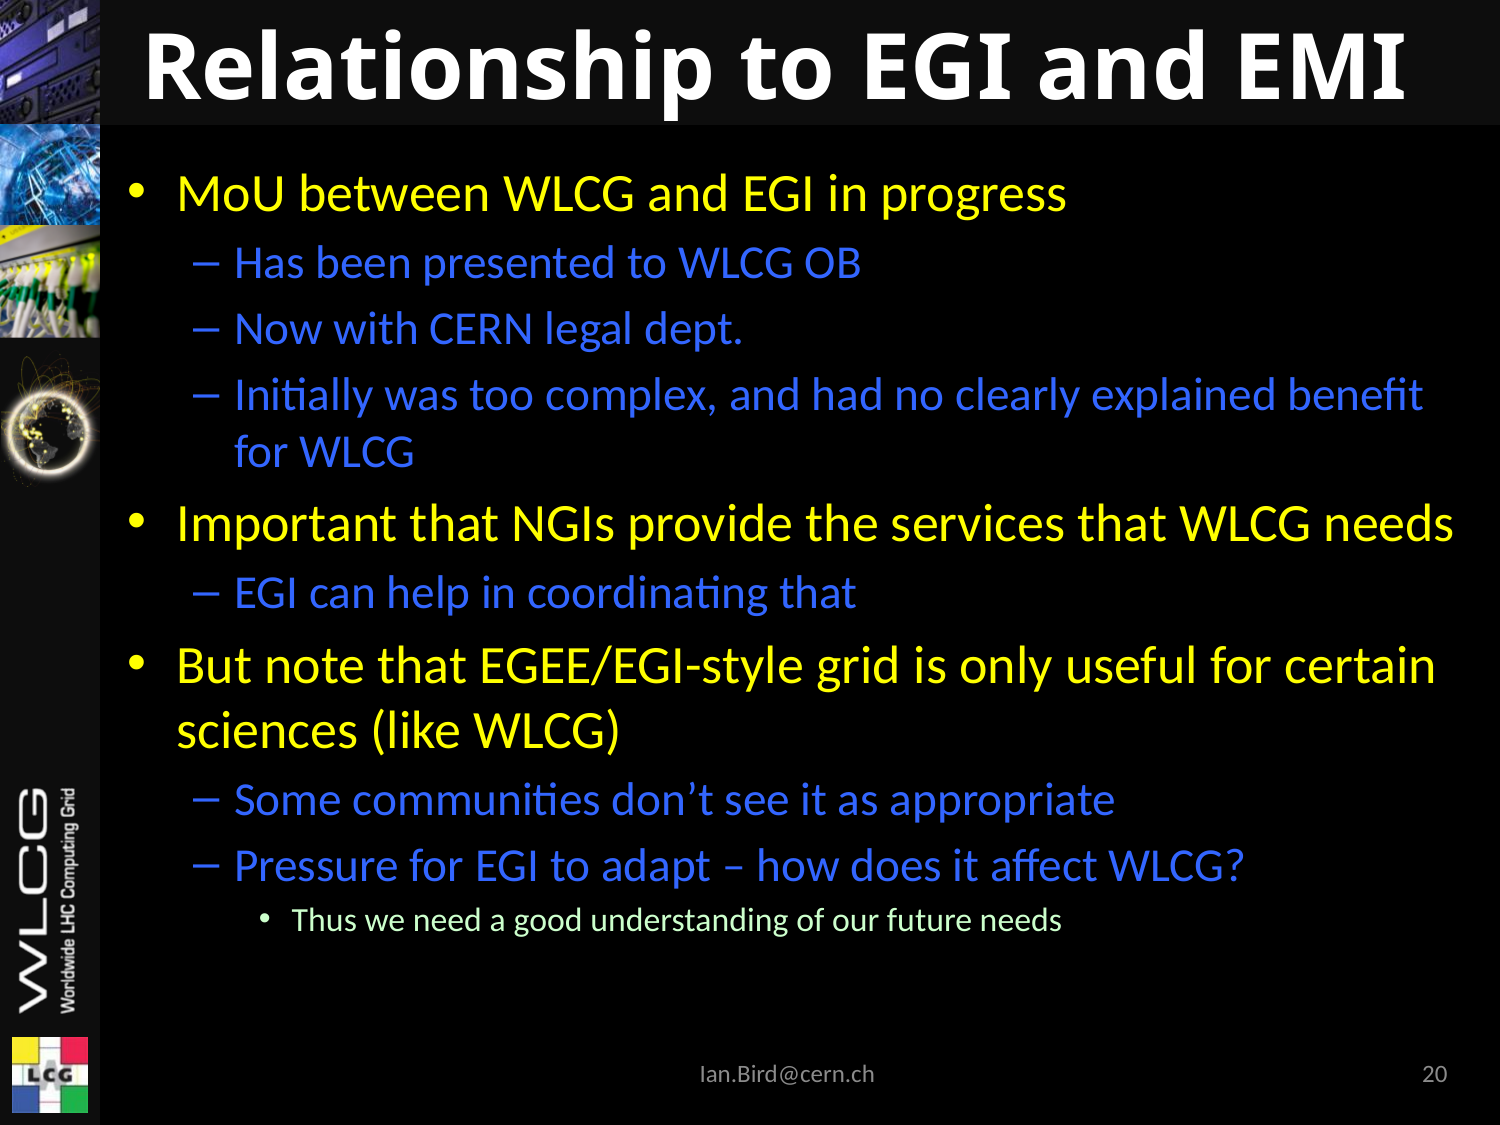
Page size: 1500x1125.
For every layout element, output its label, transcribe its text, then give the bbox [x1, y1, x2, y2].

slide_number 20 [1112, 1042, 1463, 1103]
picture [3, 763, 92, 1113]
picture [0, 0, 100, 488]
title Relationship to EGI and EMI [125, 0, 1425, 125]
list MoU between WLCG and EGI in progress Has been presented to WLCG OB Now with CERN legal dept. Initially was too complex, and had no clearly explained benefit for WLCG Important that NGIs provide the services that WLCG needs EGI can help in coordinating that But note that EGEE/EGI-style grid is only useful for certain sciences (like WLCG) Some communities don’t see it as appropriate Pressure for EGI to adapt – how does it affect WLCG? Thus we need a good understanding of our future needs [112, 149, 1488, 1005]
footer Ian.Bird@cern.ch [549, 1042, 1025, 1103]
